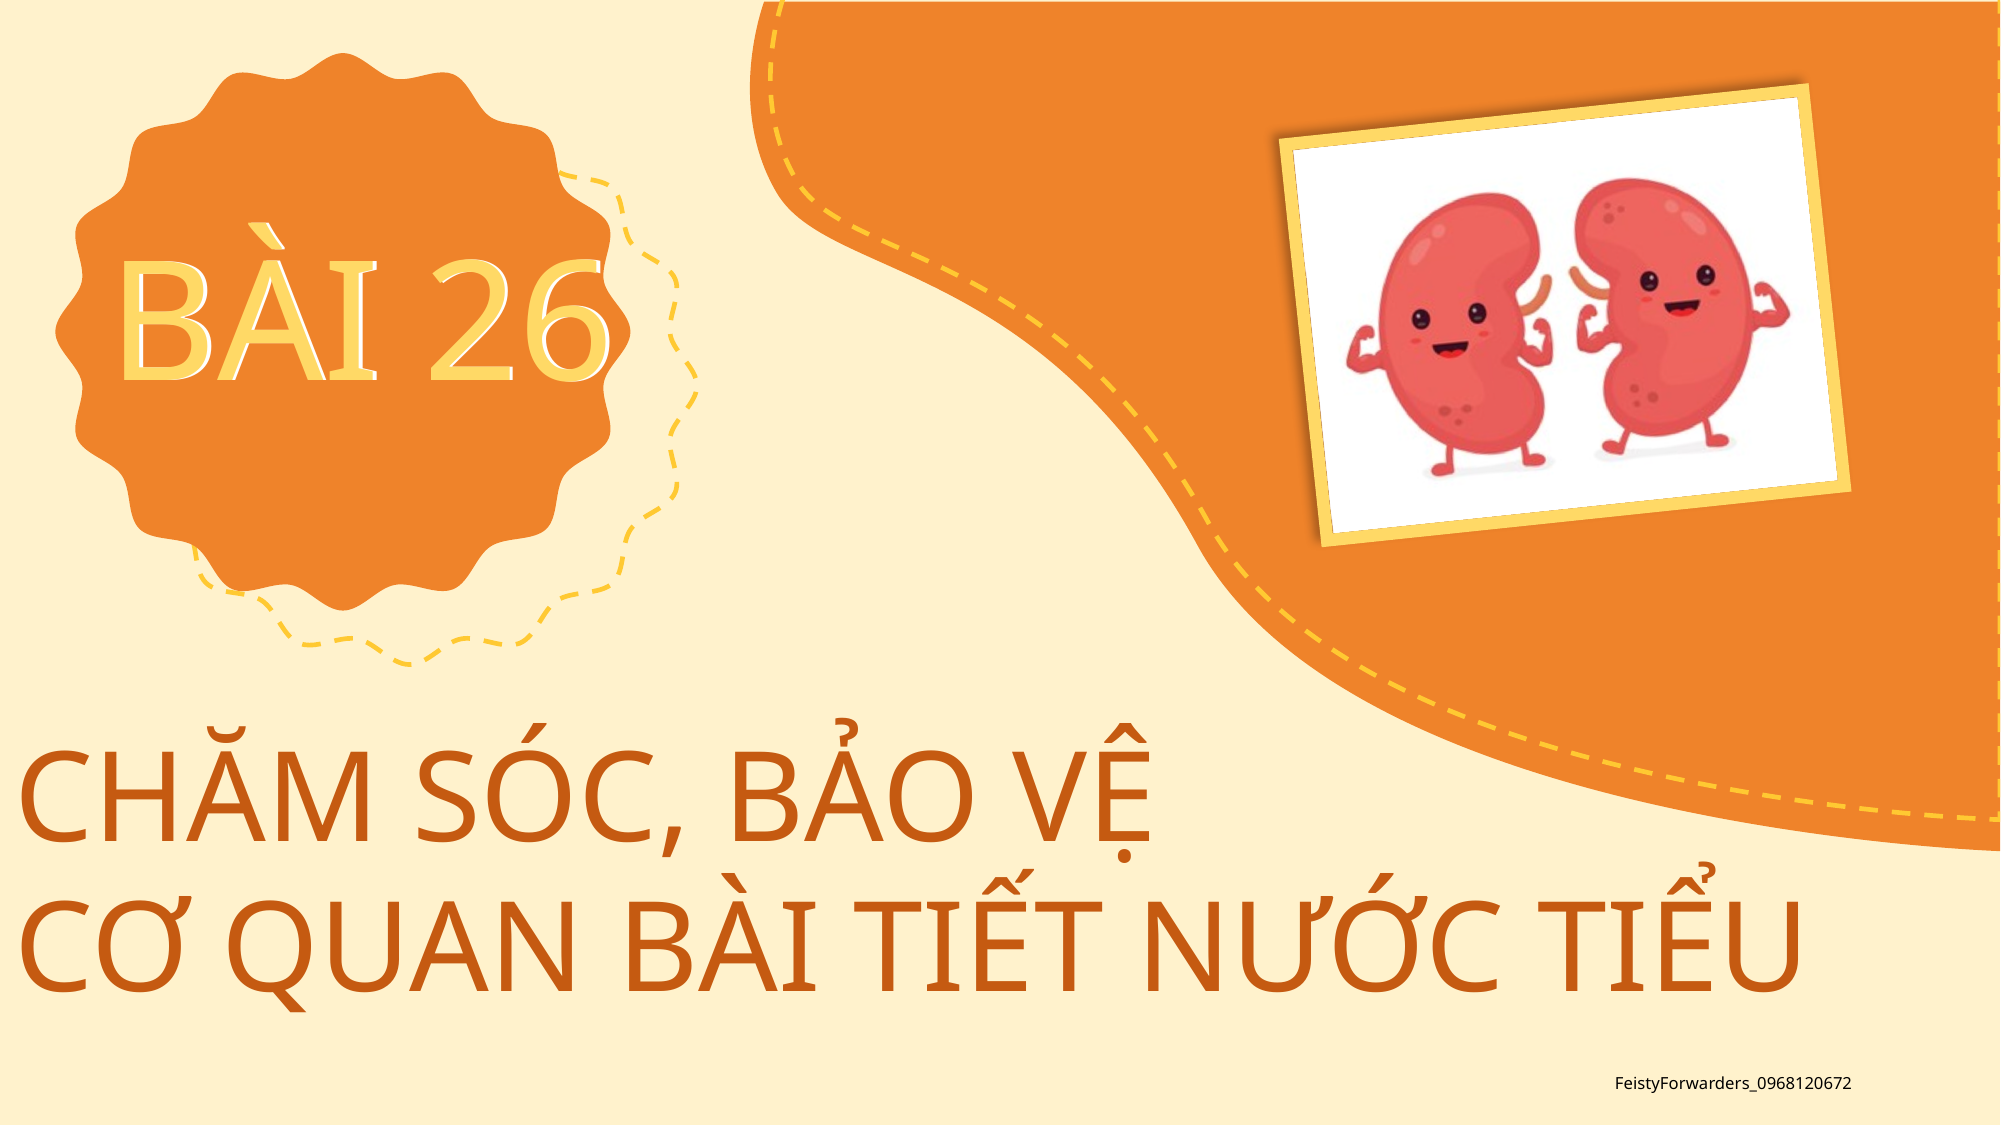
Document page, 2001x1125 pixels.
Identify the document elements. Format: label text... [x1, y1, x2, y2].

picture [1294, 98, 1837, 533]
text_box CHĂM SÓC, BẢO VỆ CƠ QUAN BÀI TIẾT NƯỚC TIỂU [0, 709, 2000, 1024]
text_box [48, 206, 675, 424]
